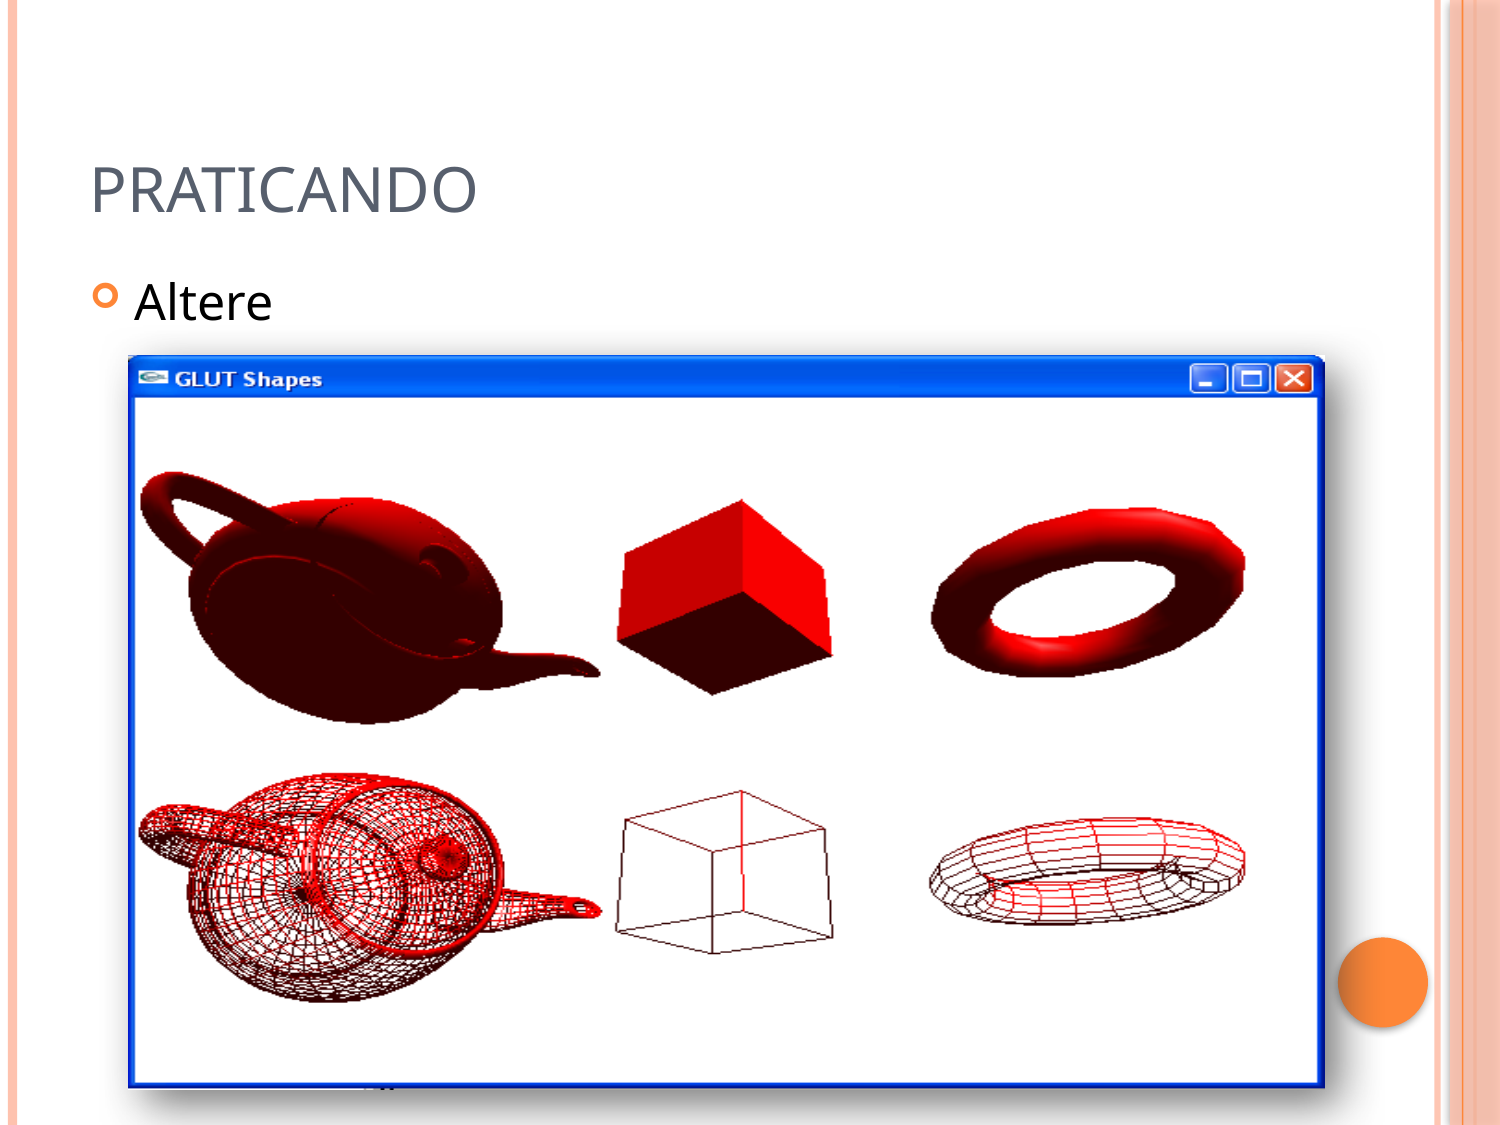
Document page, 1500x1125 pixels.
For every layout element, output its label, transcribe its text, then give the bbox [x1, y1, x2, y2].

picture [128, 354, 1325, 1091]
title Praticando [75, 45, 1300, 233]
list Altere [75, 262, 1300, 1062]
